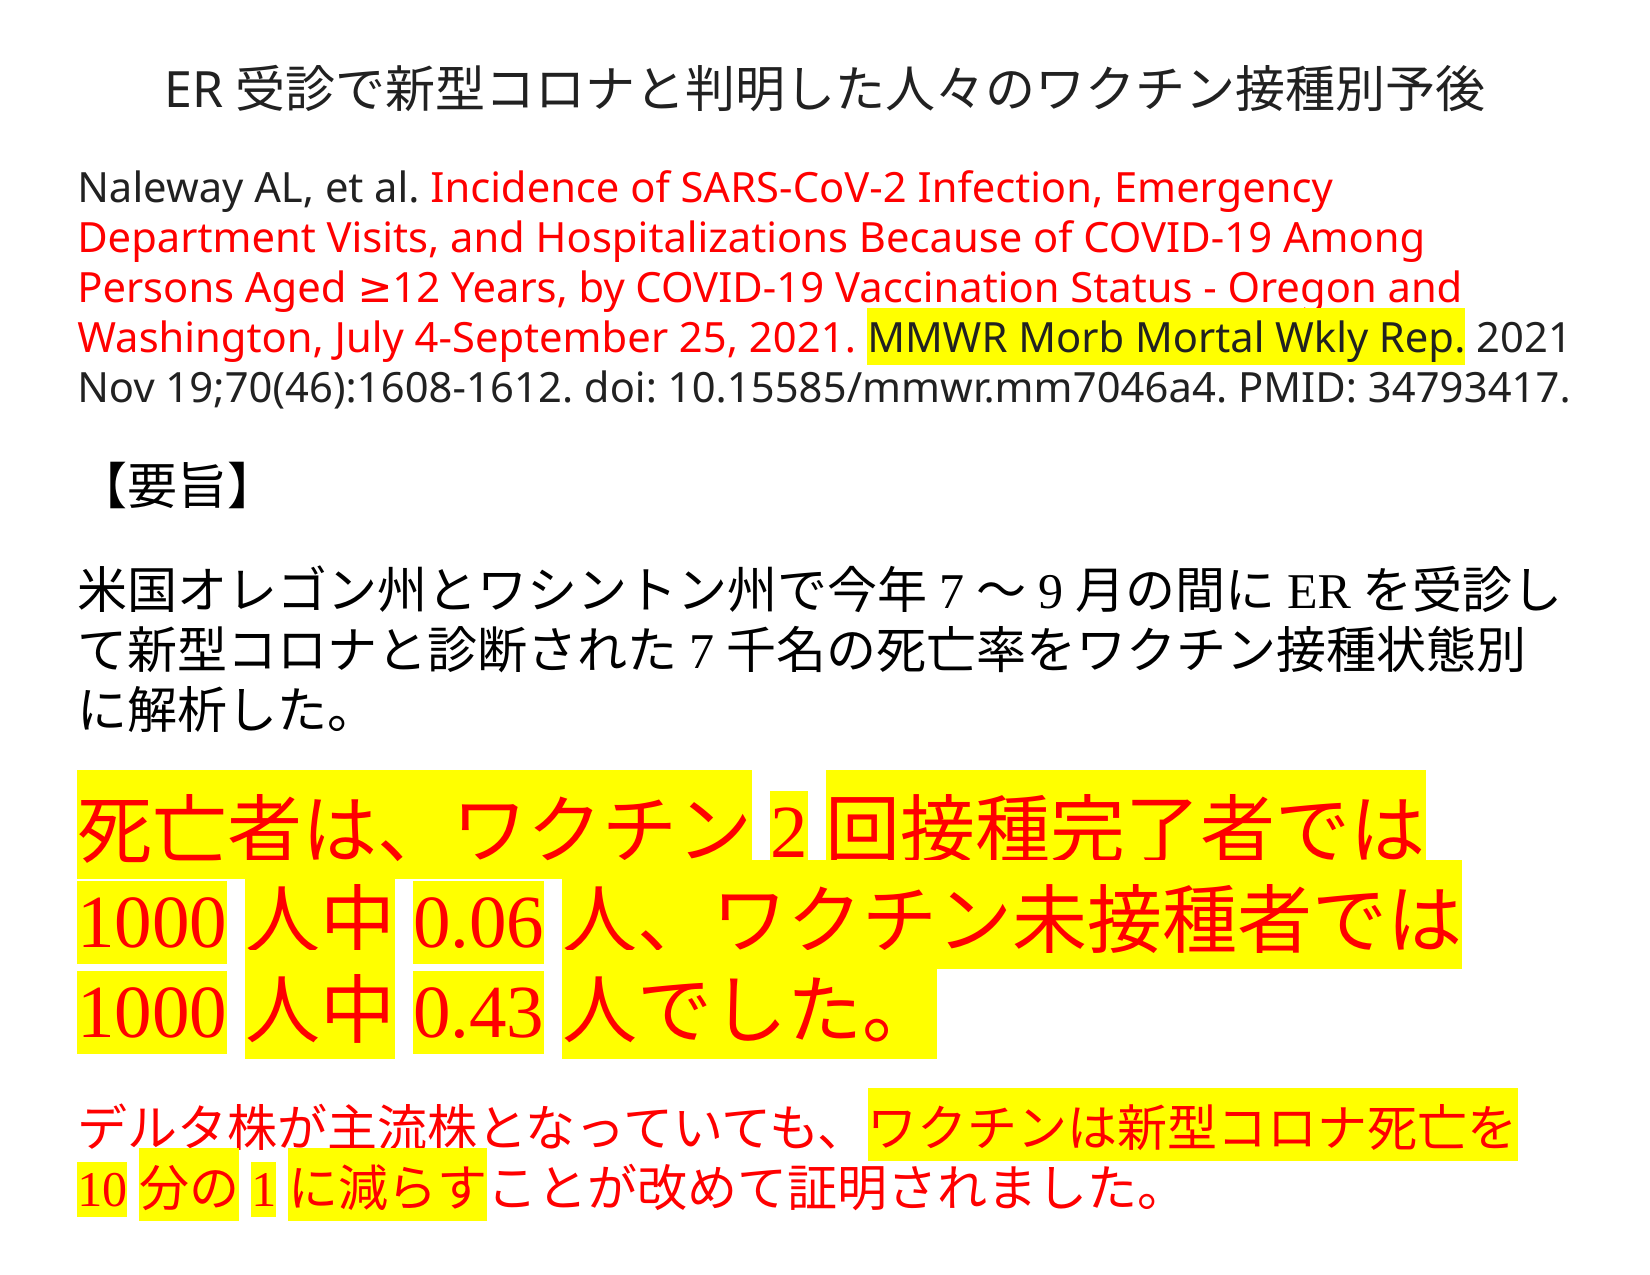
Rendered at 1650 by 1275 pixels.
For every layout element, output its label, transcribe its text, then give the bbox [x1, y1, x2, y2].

text_box ER受診で新型コロナと判明した人々のワクチン接種別予後 Naleway AL, et al. Incidence of SARS-CoV-2 Infection, Emergency Department Visits, and Hospitalizations Because of COVID-19 Among Persons Aged ≥12 Years, by COVID-19 Vaccination Status - Oregon and Washington, July 4-September 25, 2021. MMWR Morb Mortal Wkly Rep. 2021 Nov 19;70(46):1608-1612. doi: 10.15585/mmwr.mm7046a4. PMID: 34793417. 【要旨】 米国オレゴン州とワシントン州で今年7～9月の間にERを受診して新型コロナと診断された7千名の死亡率をワクチン接種状態別に解析した。 死亡者は、ワクチン2回接種完了者では1000人中0.06人、ワクチン未接種者では1000人中0.43人でした。 デルタ株が主流株となっていても、ワクチンは新型コロナ死亡を10分の1に減らすことが改めて証明されました。 [62, 49, 1588, 1224]
